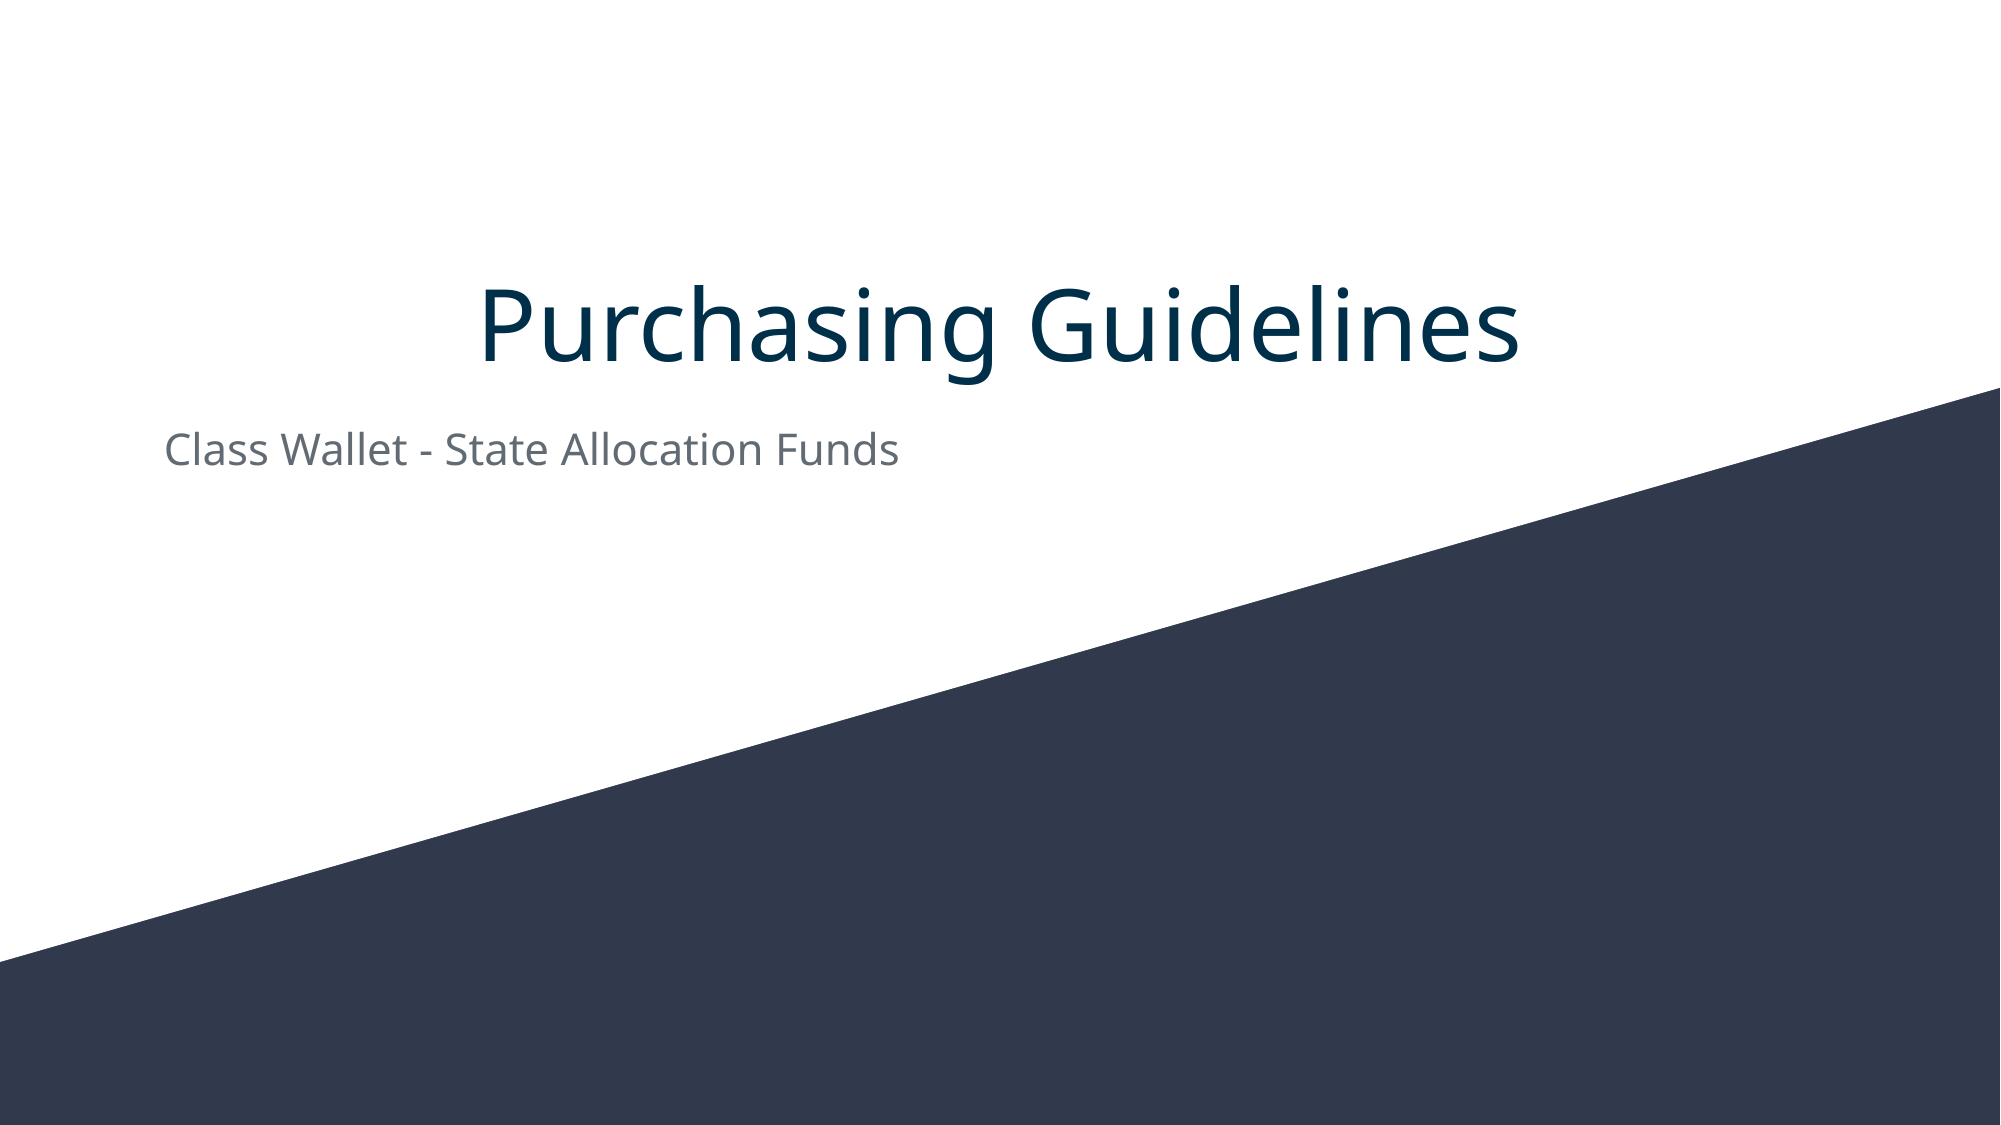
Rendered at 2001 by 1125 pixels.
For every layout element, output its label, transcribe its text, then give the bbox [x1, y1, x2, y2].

subtitle Class Wallet - State Allocation Funds [68, 410, 997, 573]
title Purchasing Guidelines [68, 118, 1932, 399]
